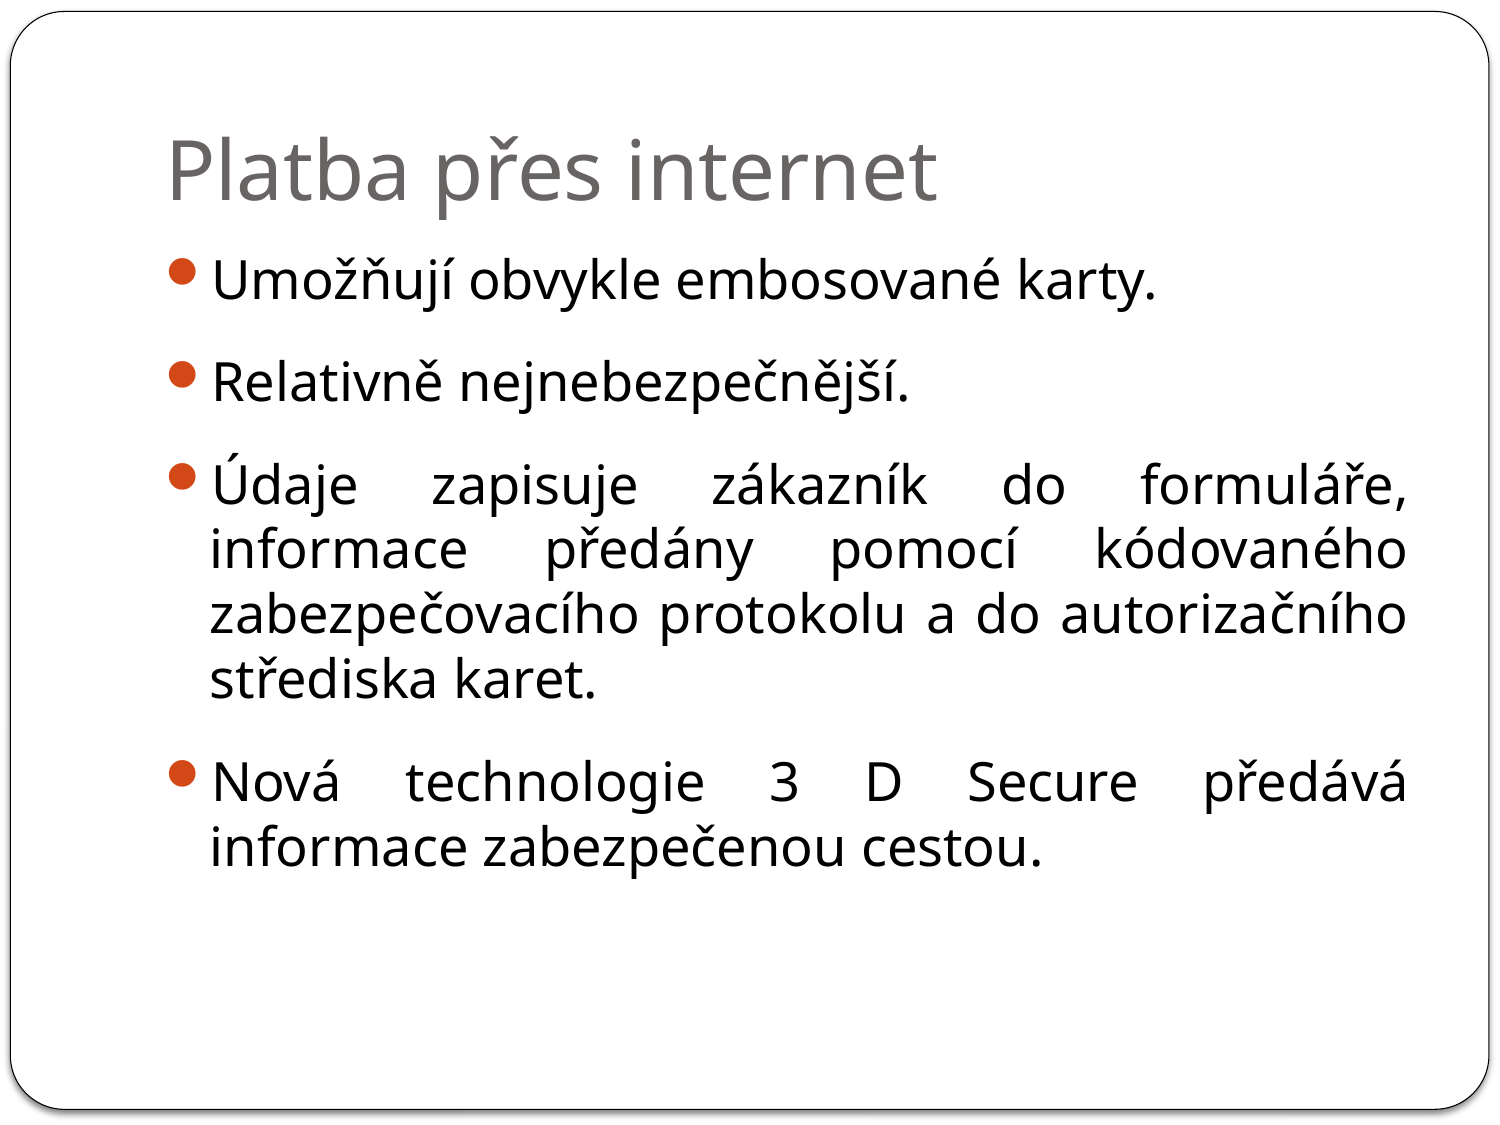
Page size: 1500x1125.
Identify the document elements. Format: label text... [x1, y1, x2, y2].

list Umožňují obvykle embosované karty. Relativně nejnebezpečnější. Údaje zapisuje zákazník do formuláře, informace předány pomocí kódovaného zabezpečovacího protokolu a do autorizačního střediska karet. Nová technologie 3 D Secure předává informace zabezpečenou cestou. [149, 237, 1426, 988]
title Platba přes internet [149, 44, 1426, 233]
